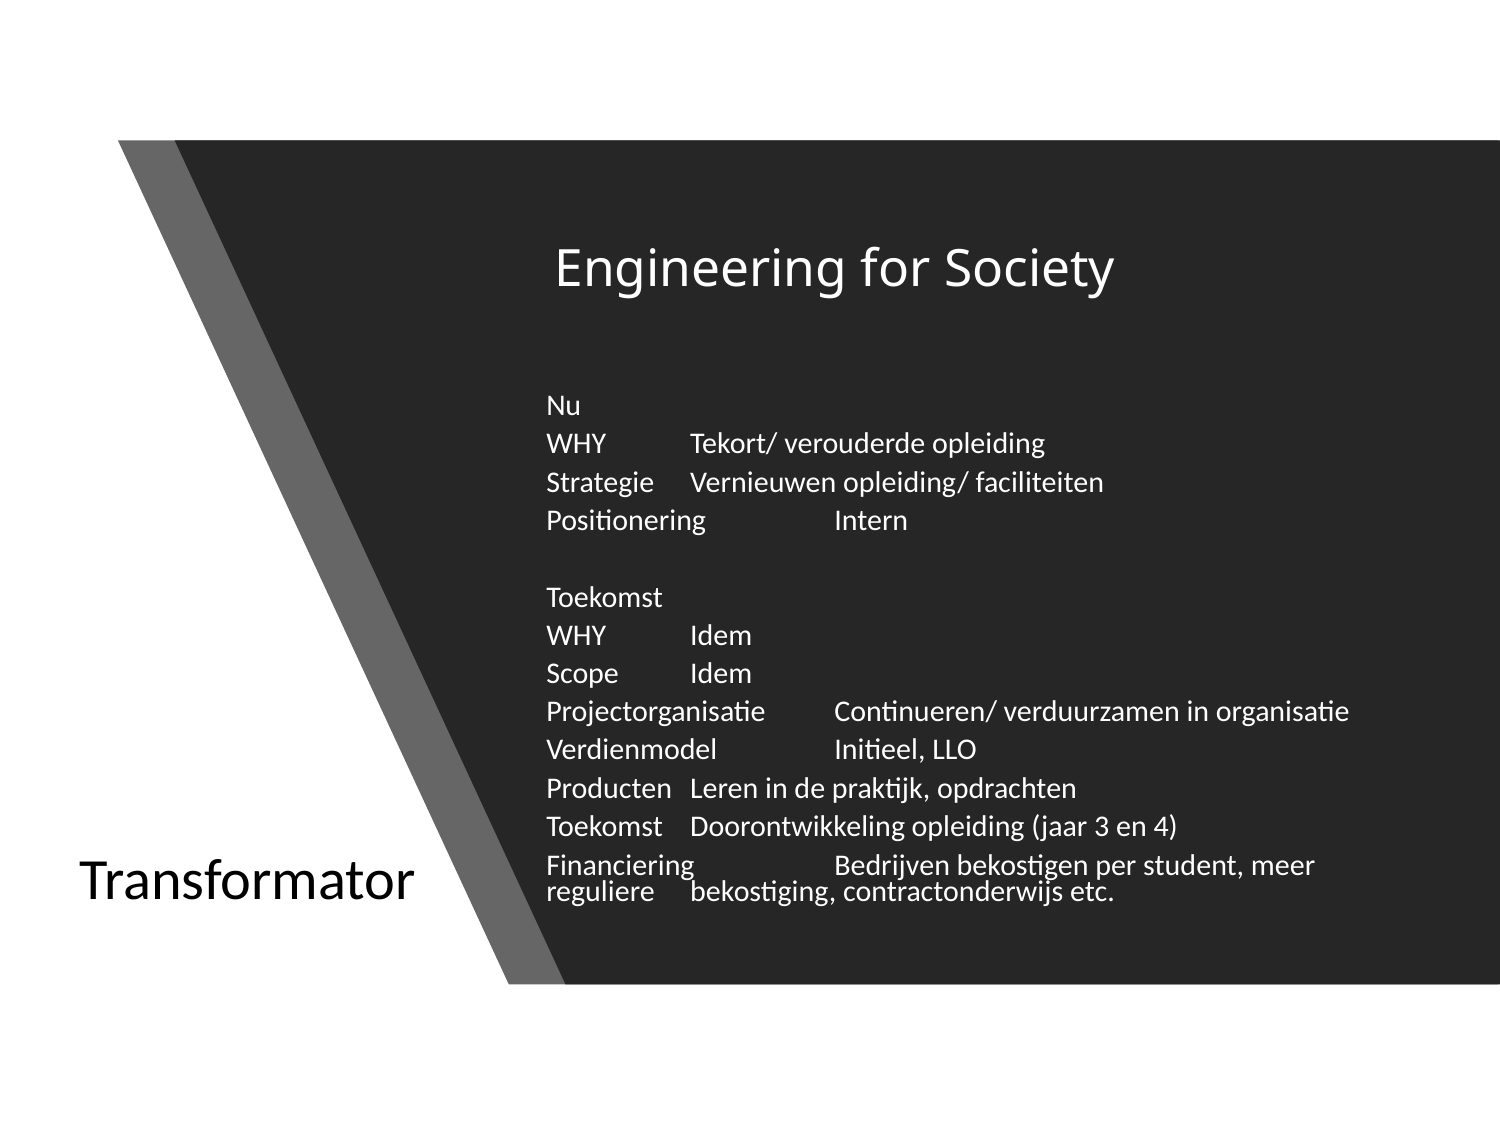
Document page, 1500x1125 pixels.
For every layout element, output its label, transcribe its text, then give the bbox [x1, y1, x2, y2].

text_box [173, 139, 1500, 986]
text_box [116, 139, 564, 986]
list Nu WHY Tekort/ verouderde opleiding Strategie Vernieuwen opleiding/ faciliteiten Positionering Intern Toekomst WHY Idem Scope Idem Projectorganisatie Continueren/ verduurzamen in organisatie Verdienmodel Initieel, LLO Producten Leren in de praktijk, opdrachten Toekomst Doorontwikkeling opleiding (jaar 3 en 4) Financiering Bedrijven bekostigen per student, meer reguliere bekostiging, contractonderwijs etc. [531, 386, 1413, 925]
title Engineering for Society [539, 185, 1421, 349]
text_box Transformator [64, 850, 446, 1031]
